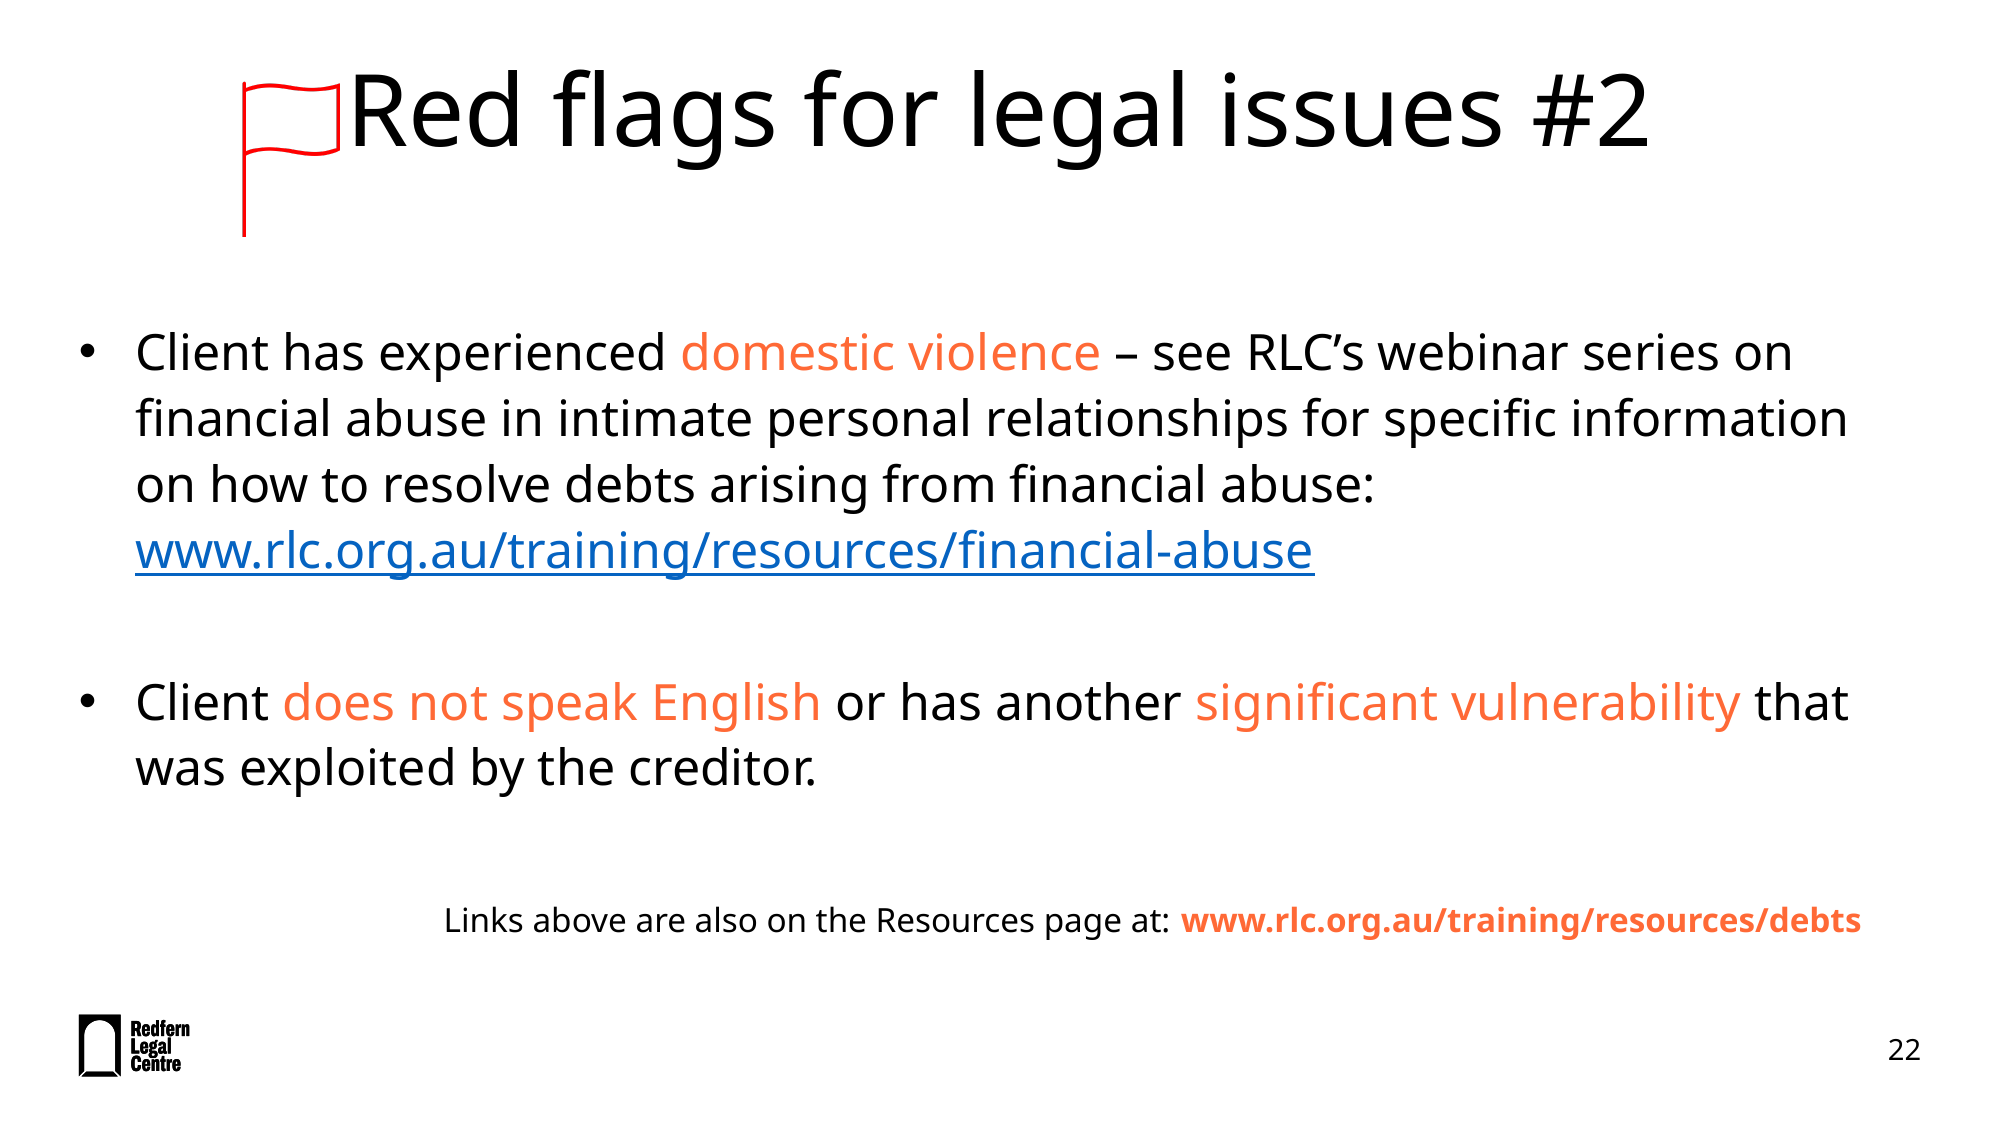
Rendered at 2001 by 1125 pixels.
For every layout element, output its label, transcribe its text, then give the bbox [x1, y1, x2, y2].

list Client has experienced domestic violence – see RLC’s webinar series on financial abuse in intimate personal relationships for specific information on how to resolve debts arising from financial abuse: www.rlc.org.au/training/resources/financial-abuse Client does not speak English or has another significant vulnerability that was exploited by the creditor. Links above are also on the Resources page at: www.rlc.org.au/training/resources/debts [78, 314, 1863, 947]
slide_number 22 [1862, 1035, 1922, 1072]
picture [78, 1013, 190, 1078]
title Red flags for legal issues #2 [78, 60, 1922, 170]
picture [200, 68, 384, 252]
